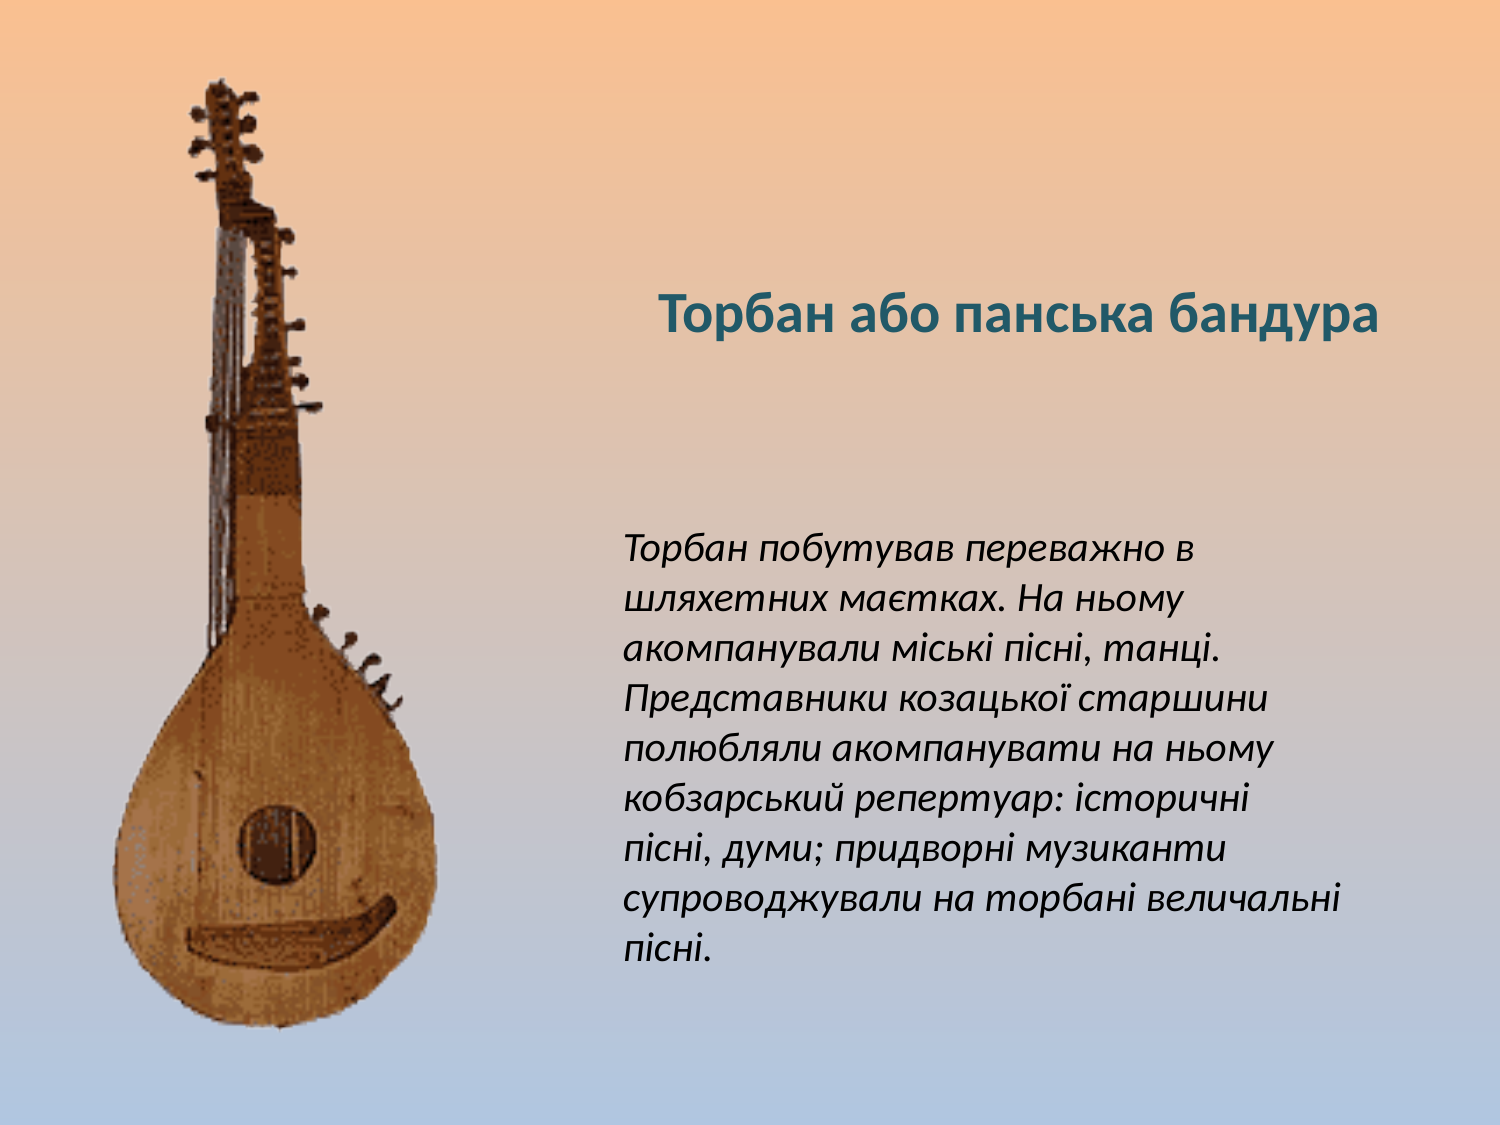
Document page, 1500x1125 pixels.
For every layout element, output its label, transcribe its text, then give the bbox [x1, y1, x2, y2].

picture [111, 54, 444, 1040]
text_box Торбан побутував переважно в шляхетних маєтках. На ньому акомпанували міські пісні, танці. Представники козацької старшини полюбляли акомпанувати на ньому кобзарський репертуар: історичні пісні, думи; придворні музиканти супроводжували на торбані величальні пісні. [608, 512, 1359, 977]
text_box Торбан або панська бандура [643, 267, 1500, 352]
